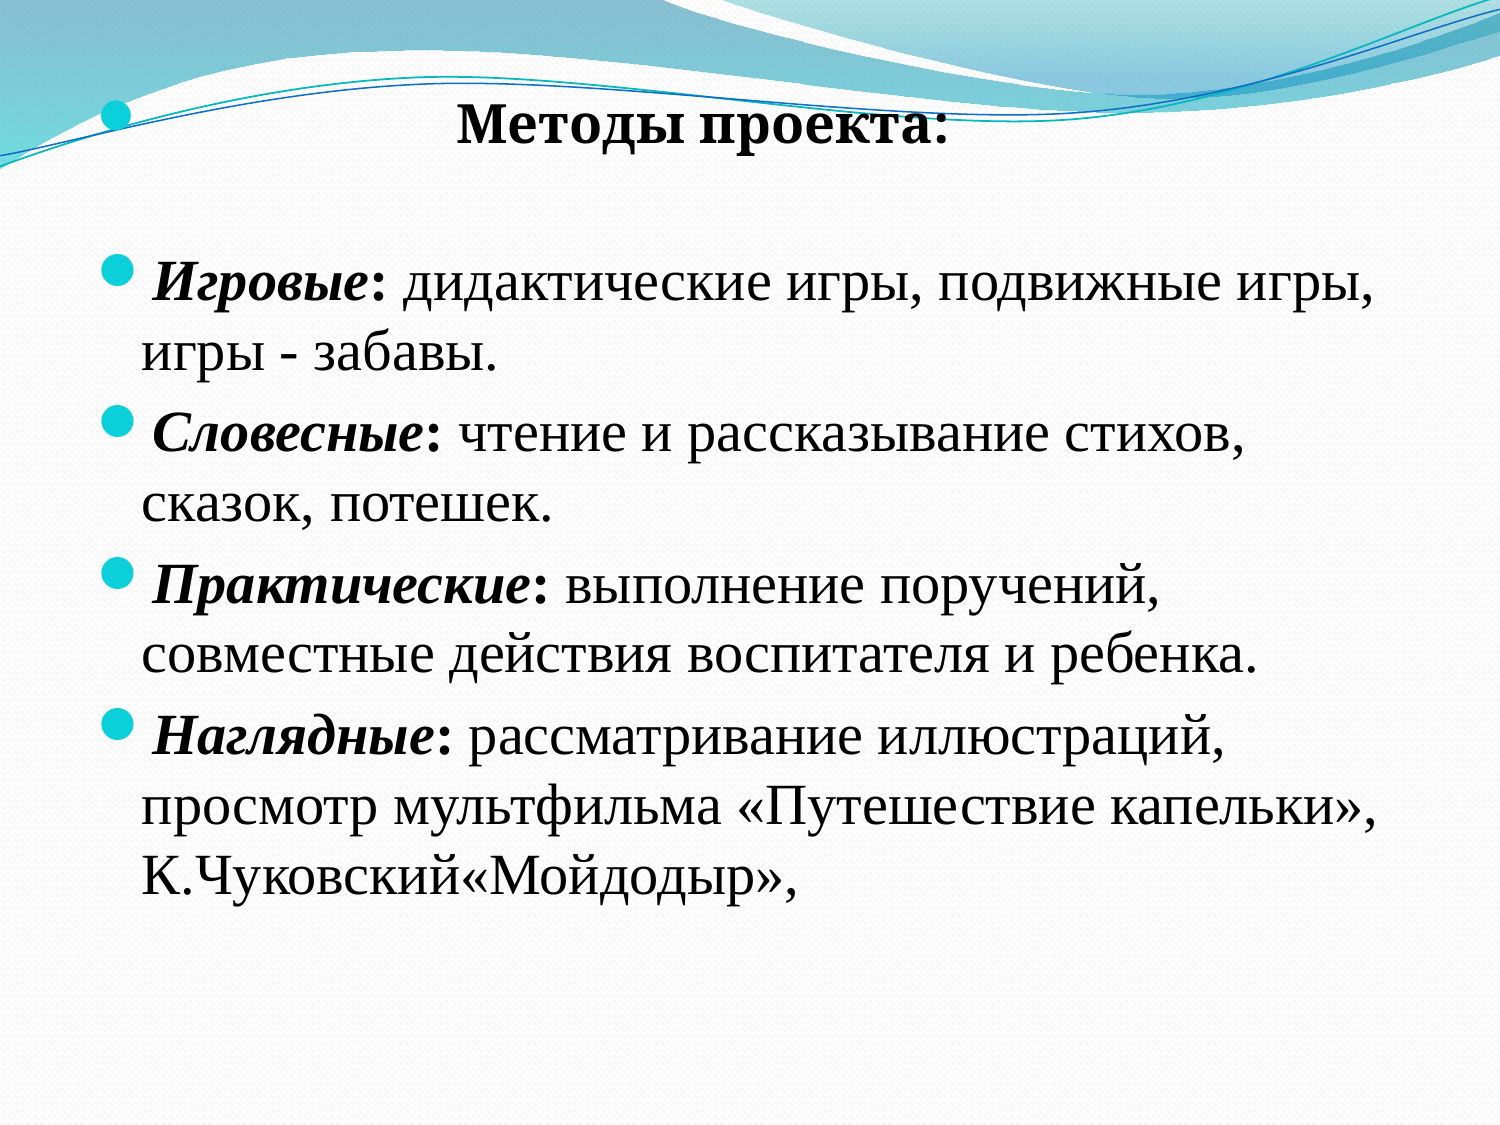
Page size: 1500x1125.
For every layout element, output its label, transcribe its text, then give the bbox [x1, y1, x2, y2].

list Методы проекта: Игровые: дидактические игры, подвижные игры, игры - забавы. Словесные: чтение и рассказывание стихов, сказок, потешек. Практические: выполнение поручений, совместные действия воспитателя и ребенка. Наглядные: рассматривание иллюстраций, просмотр мультфильма «Путешествие капельки», К.Чуковский«Мойдодыр», [82, 82, 1425, 1005]
